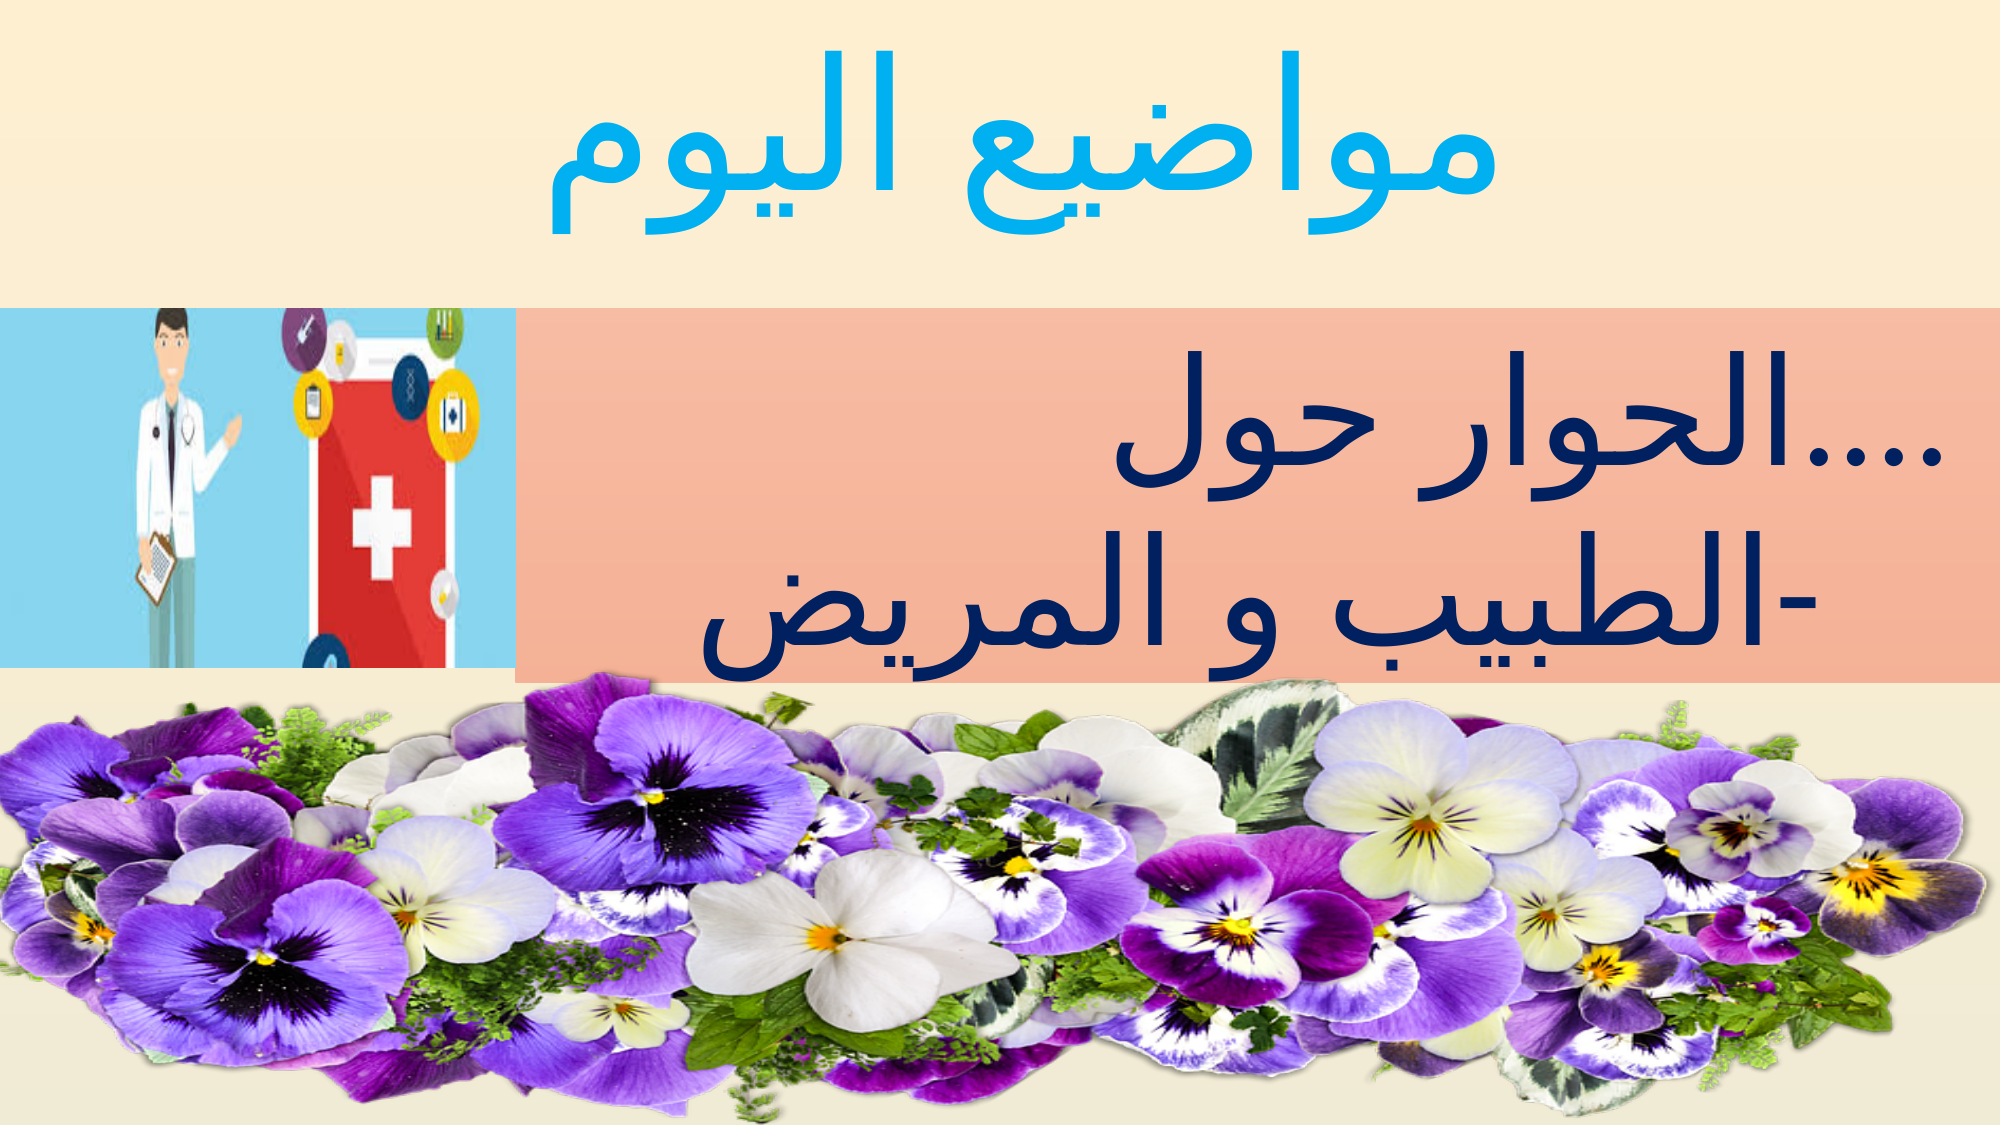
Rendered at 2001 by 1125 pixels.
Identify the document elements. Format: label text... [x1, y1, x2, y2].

picture [0, 667, 2000, 1125]
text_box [0, 308, 2000, 667]
text_box مواضيع اليوم [525, 0, 1525, 235]
